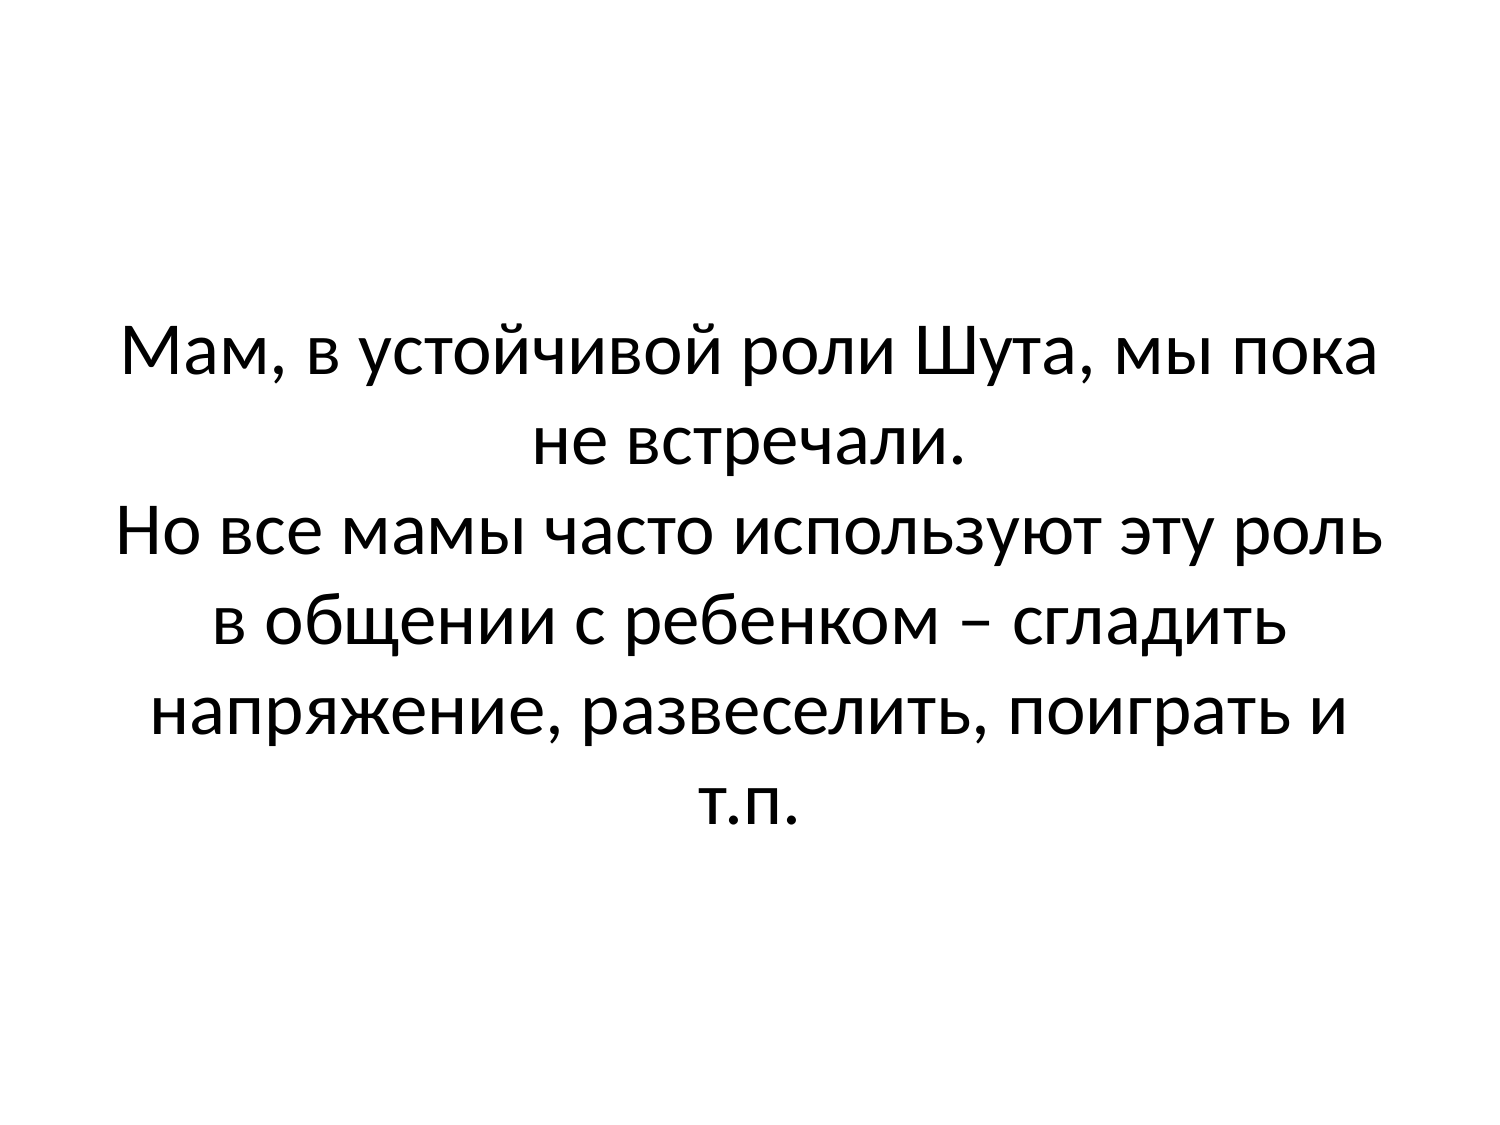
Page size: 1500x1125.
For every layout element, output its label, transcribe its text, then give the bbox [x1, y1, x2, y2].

title Мам, в устойчивой роли Шута, мы пока не встречали. Но все мамы часто используют эту роль в общении с ребенком – сгладить напряжение, развеселить, поиграть и т.п. [75, 45, 1425, 1094]
